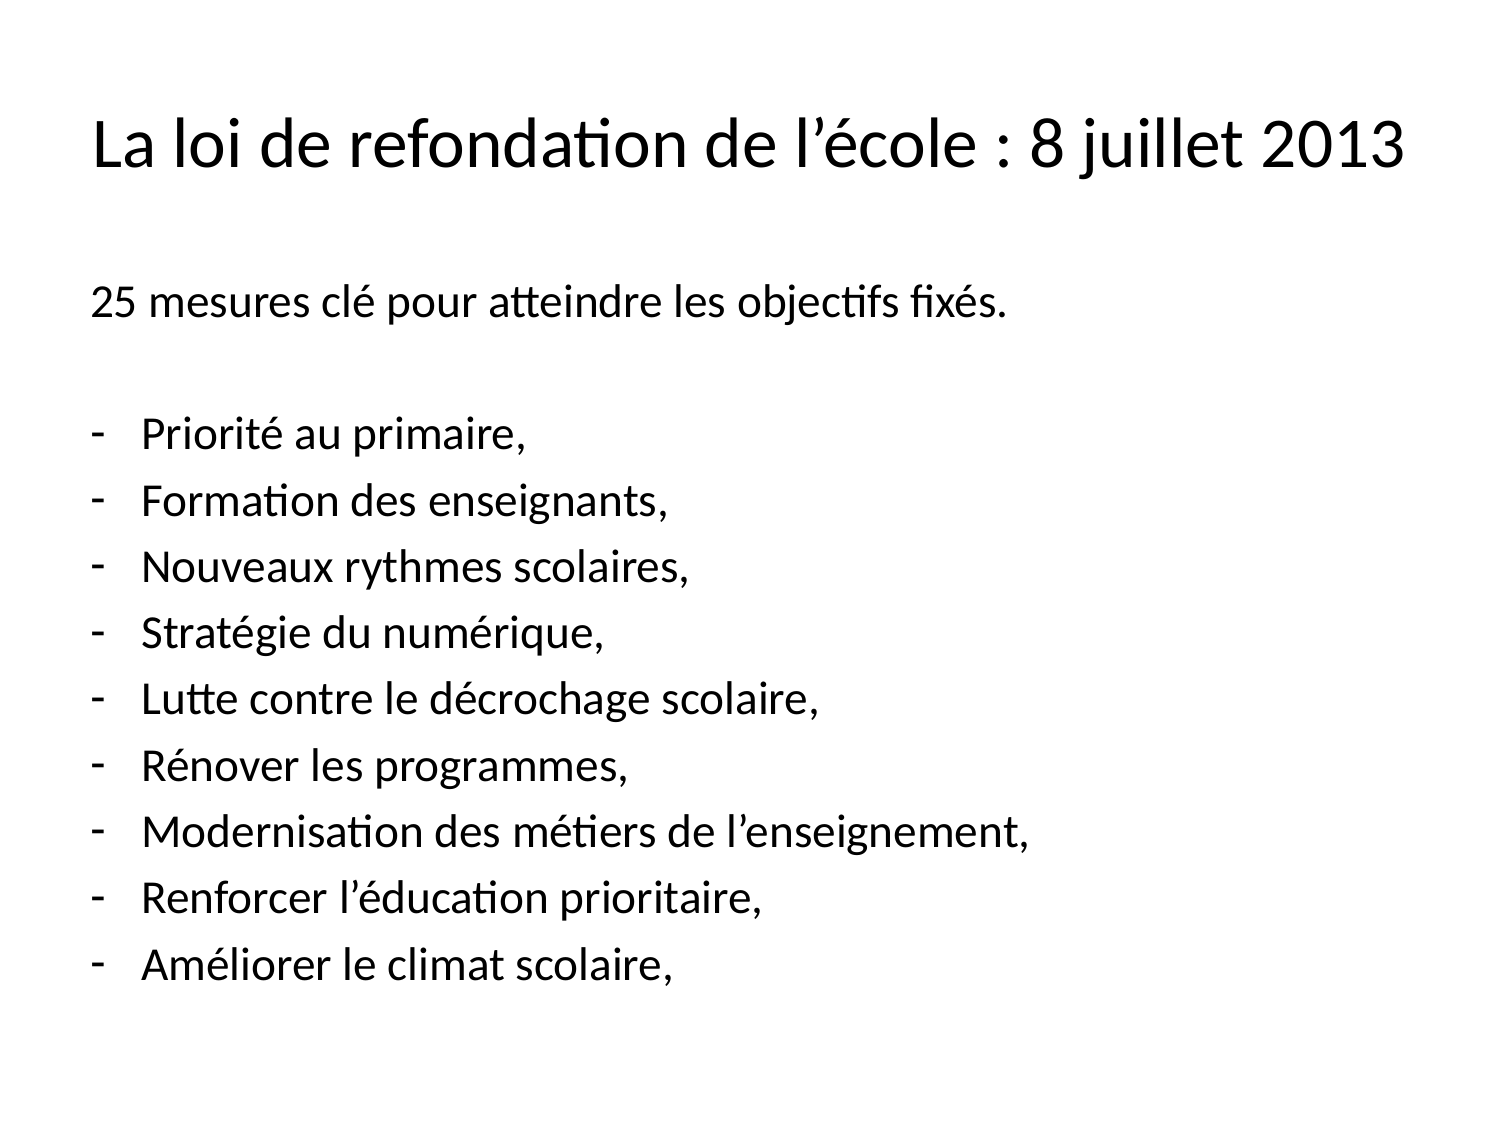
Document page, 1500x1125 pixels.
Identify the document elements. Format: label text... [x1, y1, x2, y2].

list 25 mesures clé pour atteindre les objectifs fixés. Priorité au primaire, Formation des enseignants, Nouveaux rythmes scolaires, Stratégie du numérique, Lutte contre le décrochage scolaire, Rénover les programmes, Modernisation des métiers de l’enseignement, Renforcer l’éducation prioritaire, Améliorer le climat scolaire, [75, 262, 1425, 1005]
title La loi de refondation de l’école : 8 juillet 2013 [75, 45, 1425, 233]
